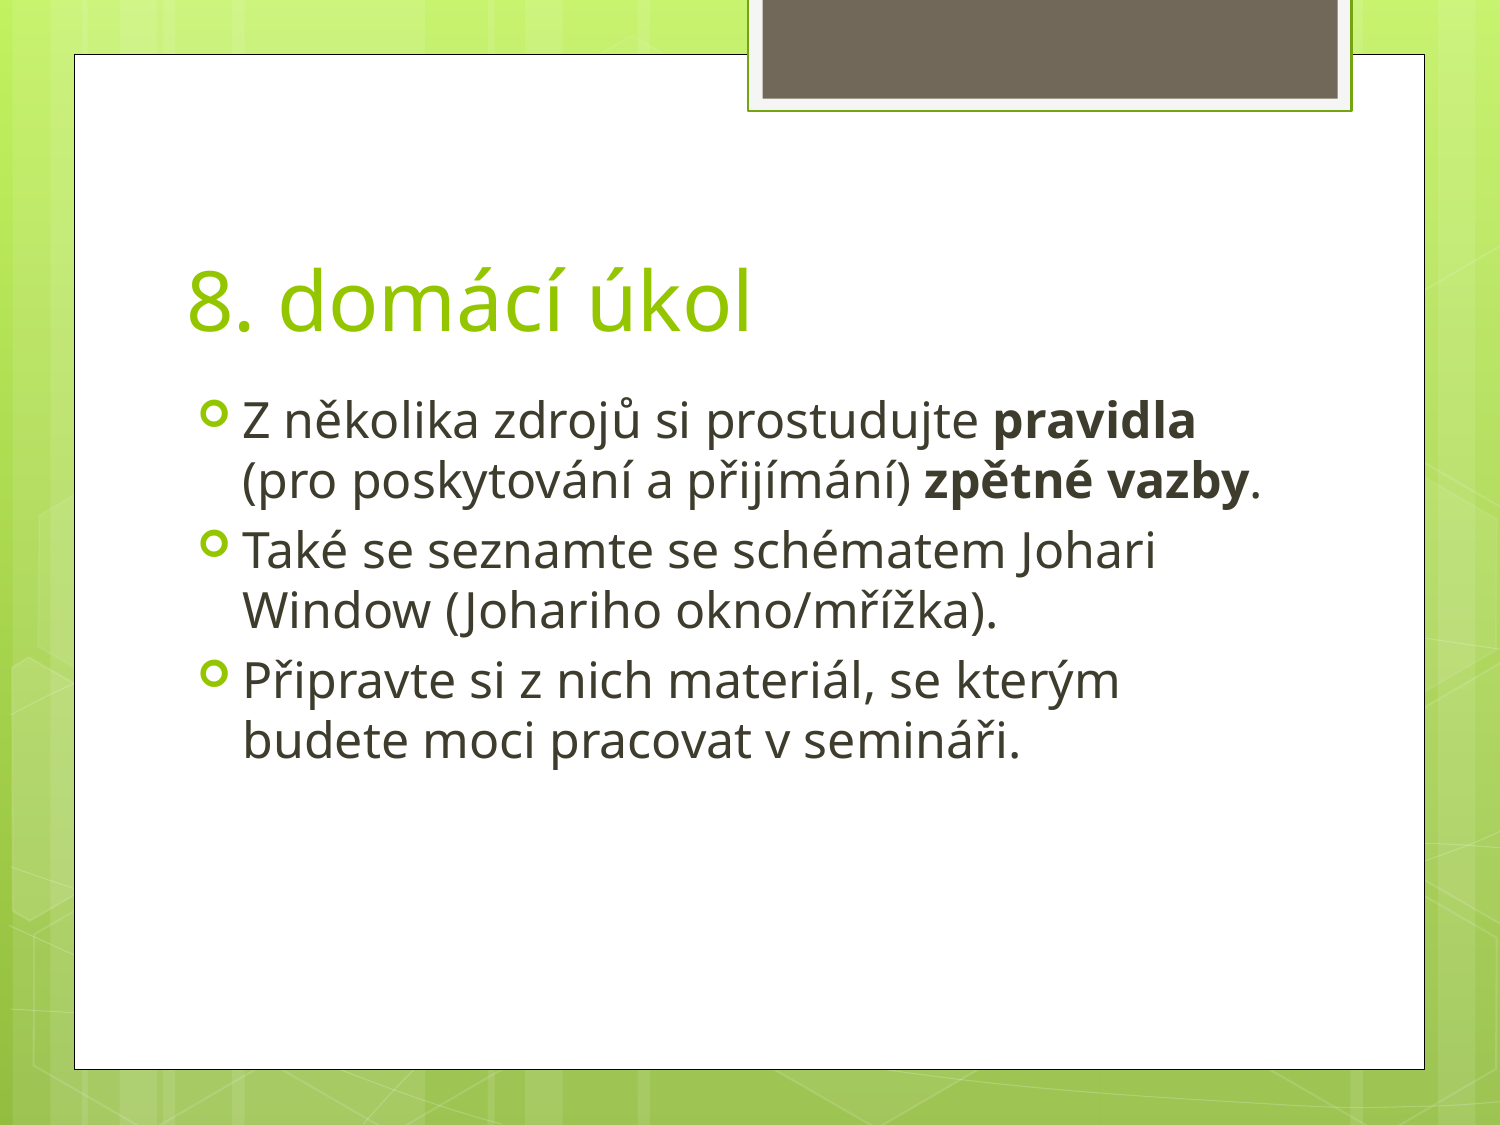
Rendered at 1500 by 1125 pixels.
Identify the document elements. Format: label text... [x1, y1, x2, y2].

list Z několika zdrojů si prostudujte pravidla (pro poskytování a přijímání) zpětné vazby. Také se seznamte se schématem Johari Window (Johariho okno/mřížka). Připravte si z nich materiál, se kterým budete moci pracovat v semináři. [171, 381, 1283, 957]
title 8. domácí úkol [171, 168, 1324, 357]
